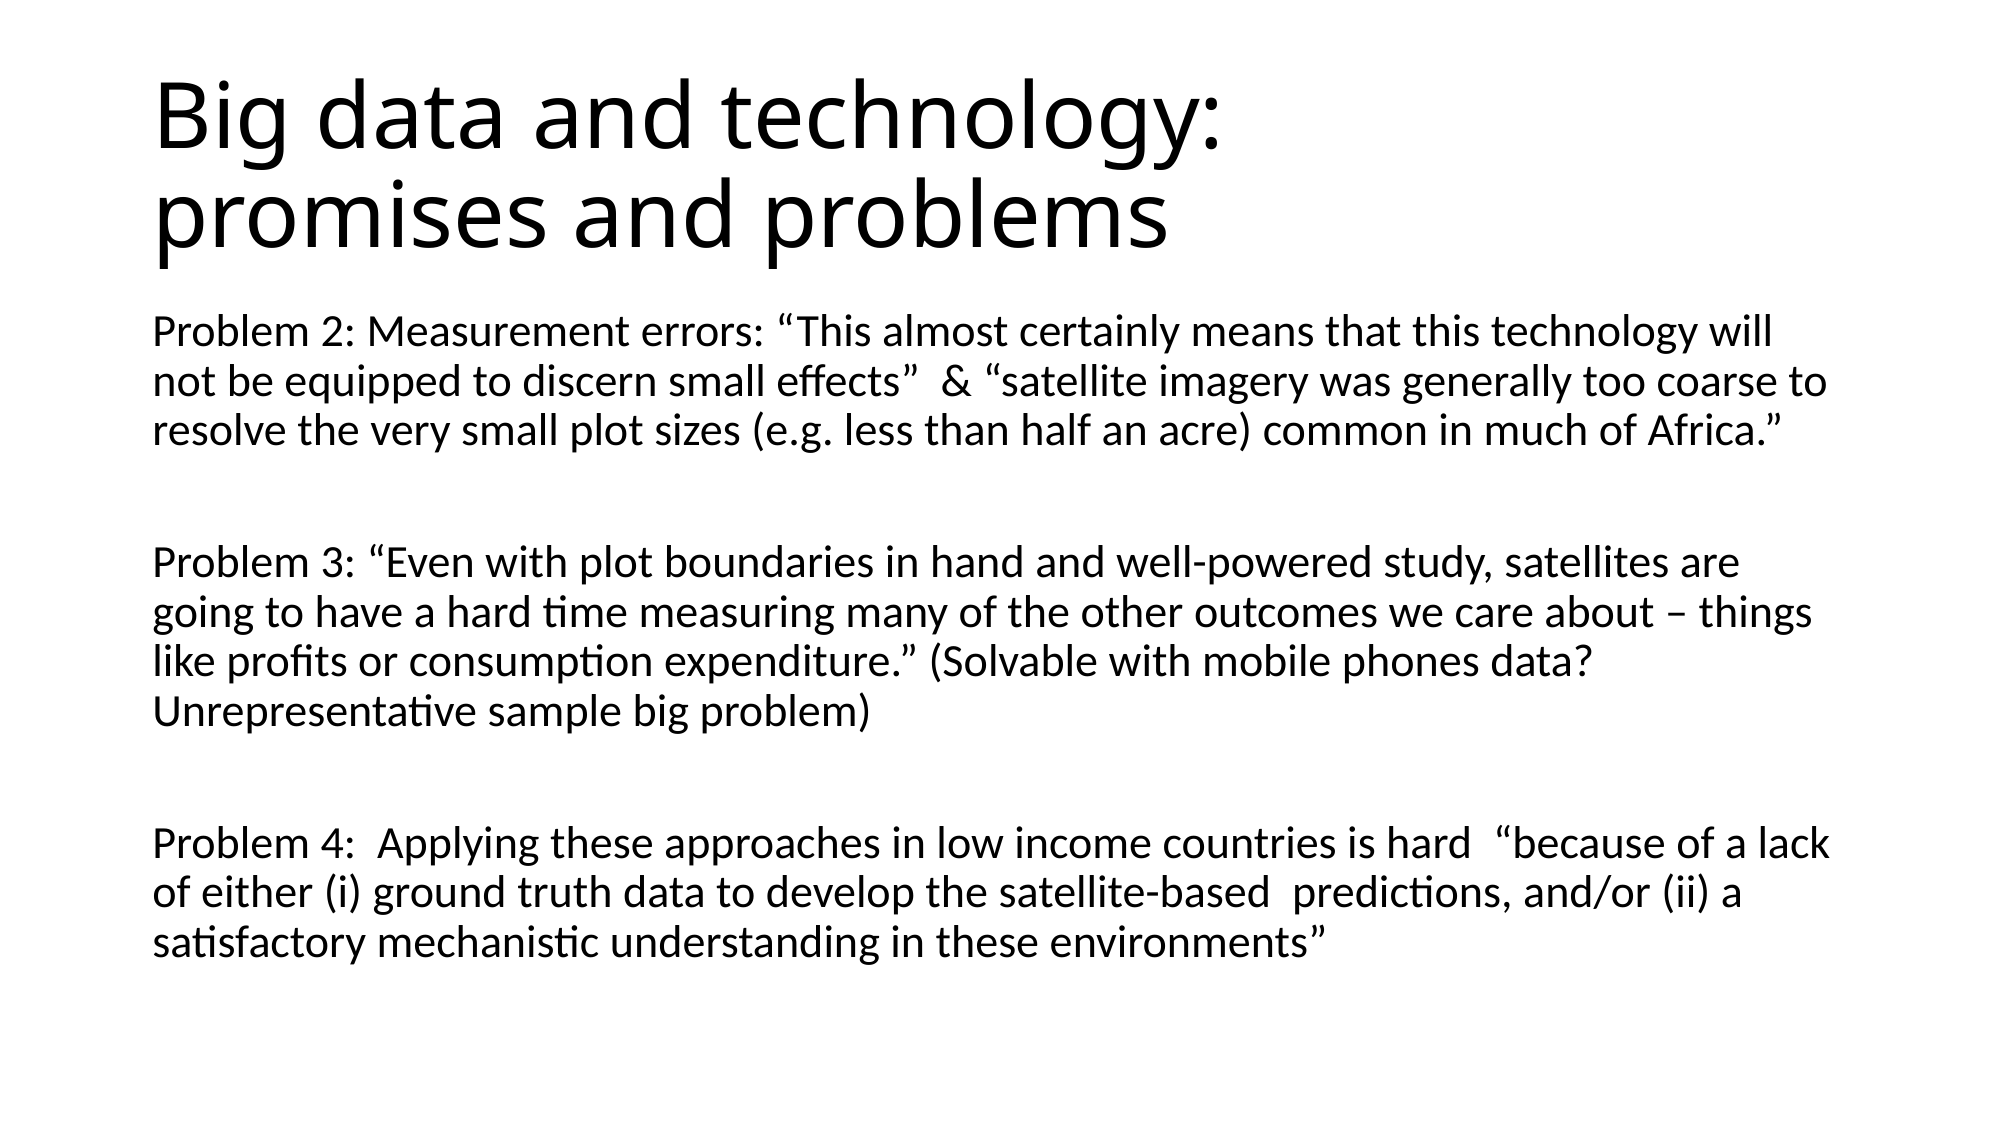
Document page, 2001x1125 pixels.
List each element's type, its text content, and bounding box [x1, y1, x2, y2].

title Big data and technology: promises and problems [137, 59, 1863, 278]
list Problem 2: Measurement errors: “This almost certainly means that this technology will not be equipped to discern small effects” & “satellite imagery was generally too coarse to resolve the very small plot sizes (e.g. less than half an acre) common in much of Africa.” Problem 3: “Even with plot boundaries in hand and well-powered study, satellites are going to have a hard time measuring many of the other outcomes we care about – things like profits or consumption expenditure.” (Solvable with mobile phones data? Unrepresentative sample big problem) Problem 4: Applying these approaches in low income countries is hard “because of a lack of either (i) ground truth data to develop the satellite-based predictions, and/or (ii) a satisfactory mechanistic understanding in these environments” [137, 299, 1863, 1014]
